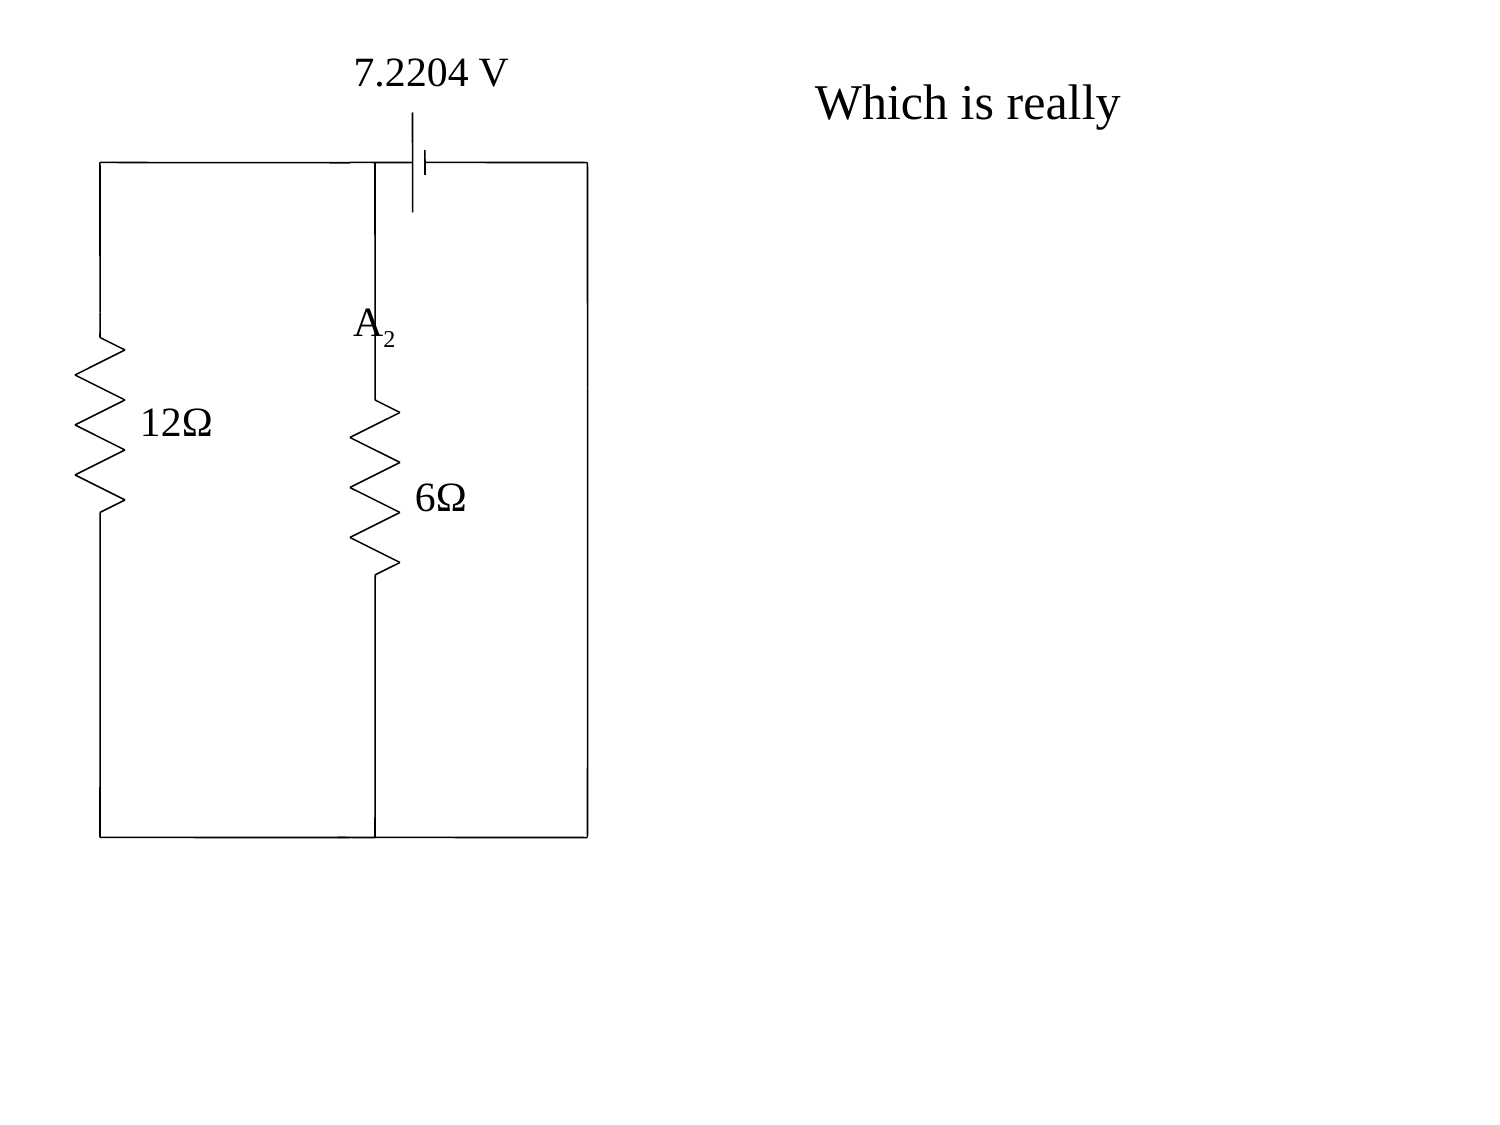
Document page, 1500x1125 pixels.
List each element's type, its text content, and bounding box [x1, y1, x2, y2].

text_box 12Ω [125, 387, 228, 453]
text_box 7.2204 V [338, 37, 524, 103]
text_box Which is really [799, 62, 1475, 138]
text_box A2 [338, 287, 411, 360]
text_box 6Ω [400, 462, 482, 528]
